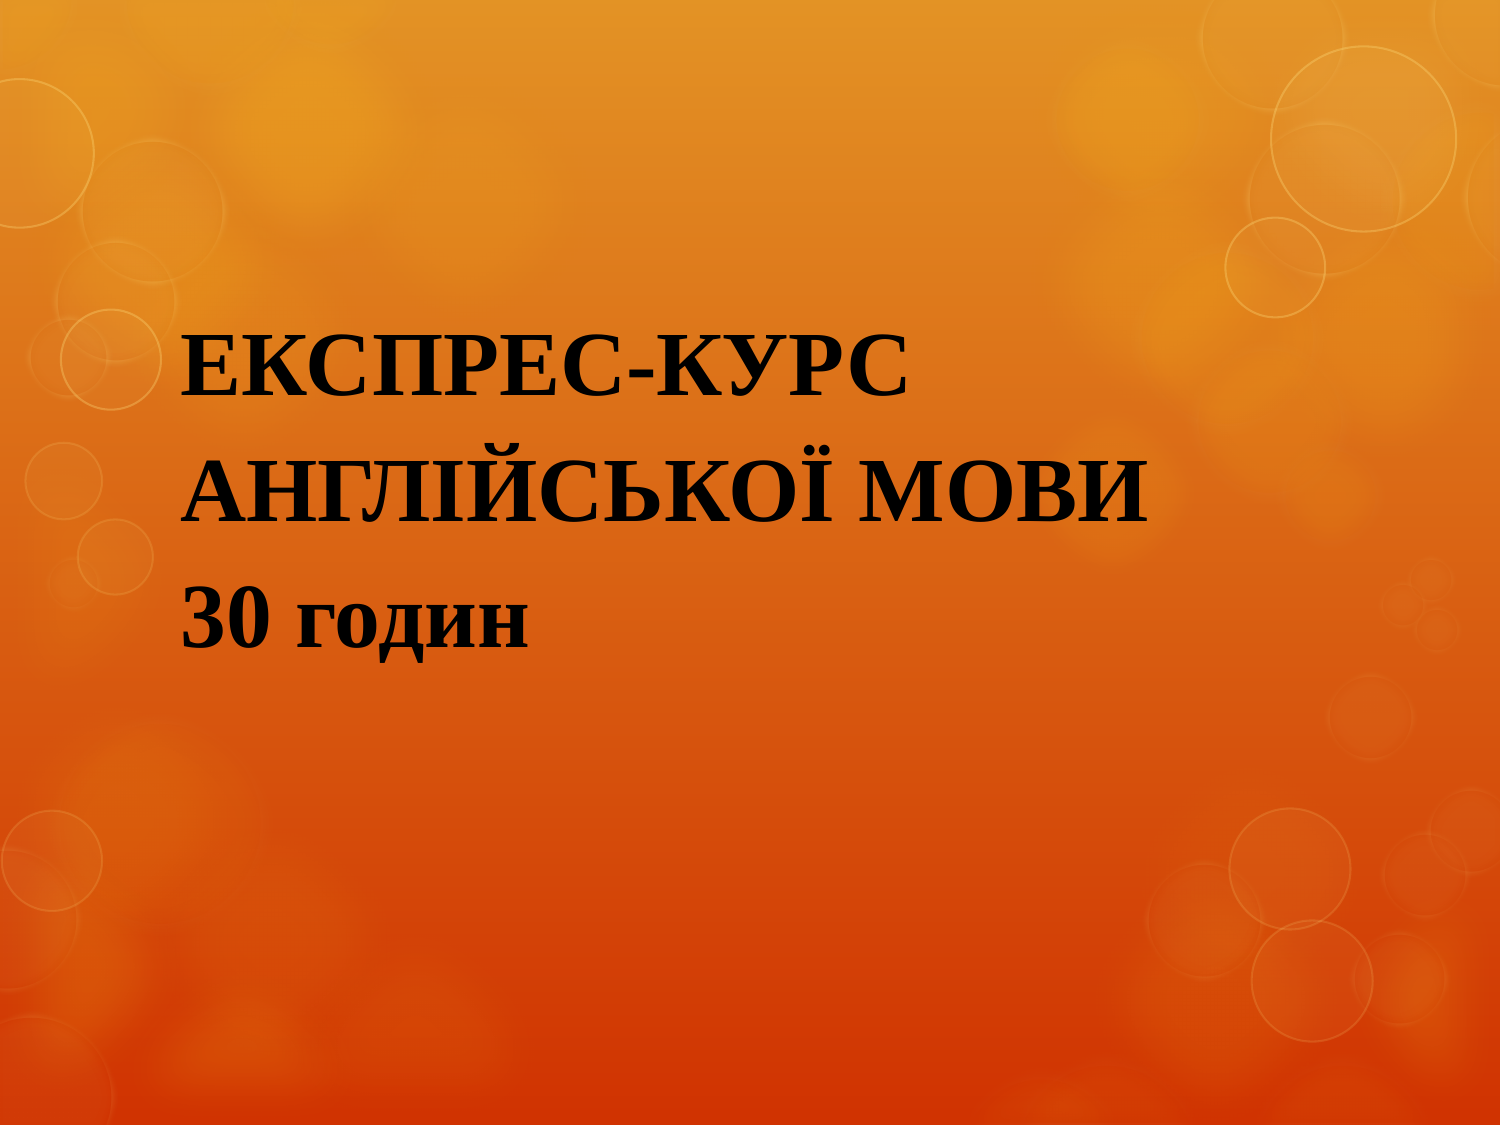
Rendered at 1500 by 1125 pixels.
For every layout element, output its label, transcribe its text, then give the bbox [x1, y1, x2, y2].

title ЕКСПРЕС-КУРС АНГЛІЙСЬКОЇ МОВИ 30 годин [165, 542, 1334, 784]
